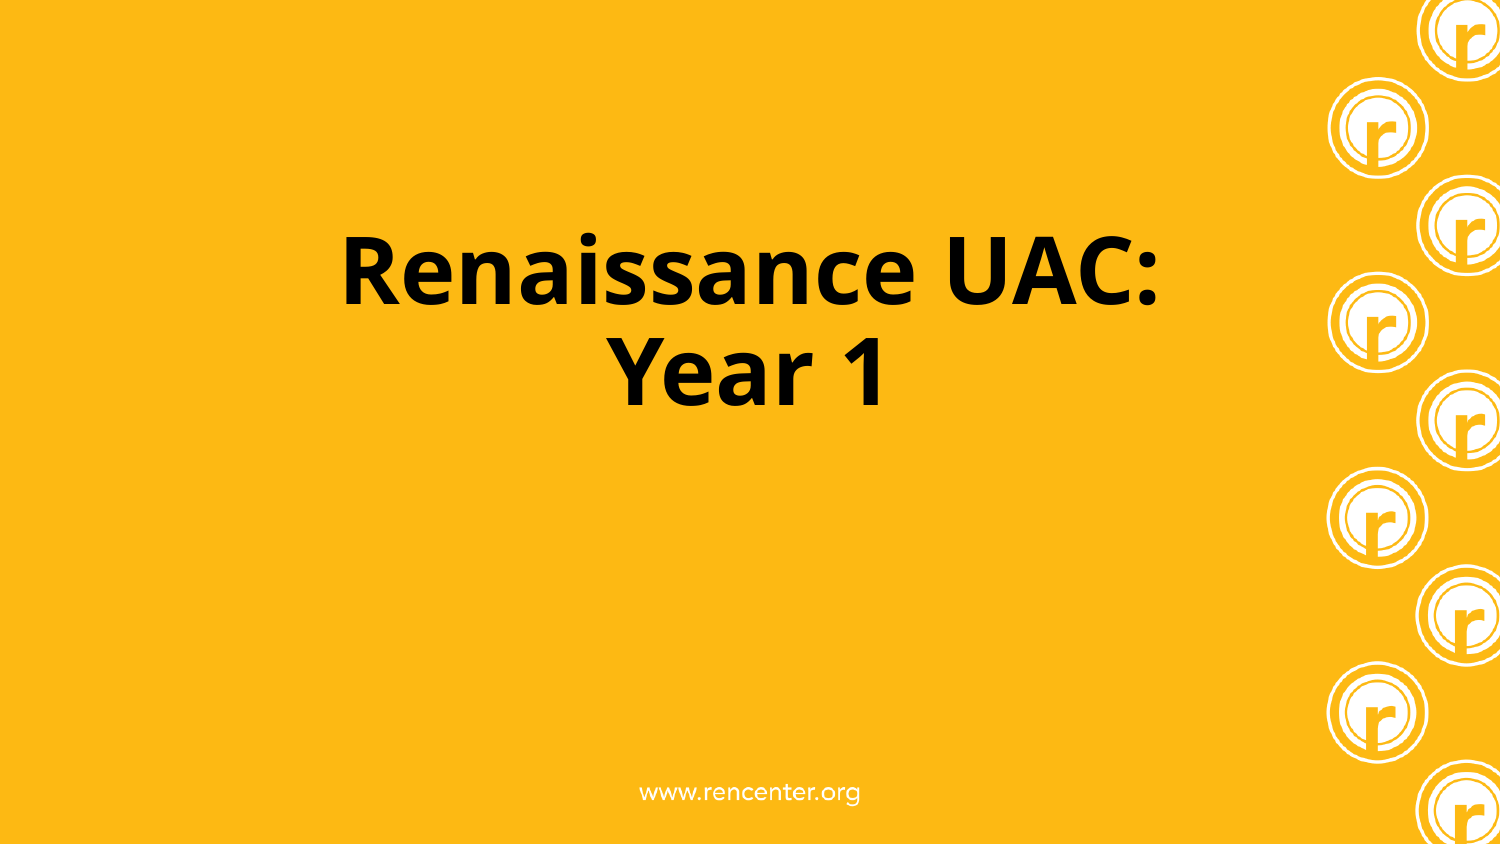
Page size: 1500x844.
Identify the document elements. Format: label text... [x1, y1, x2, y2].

picture [0, 0, 1500, 844]
title Renaissance UAC: Year 1 [187, 138, 1313, 432]
